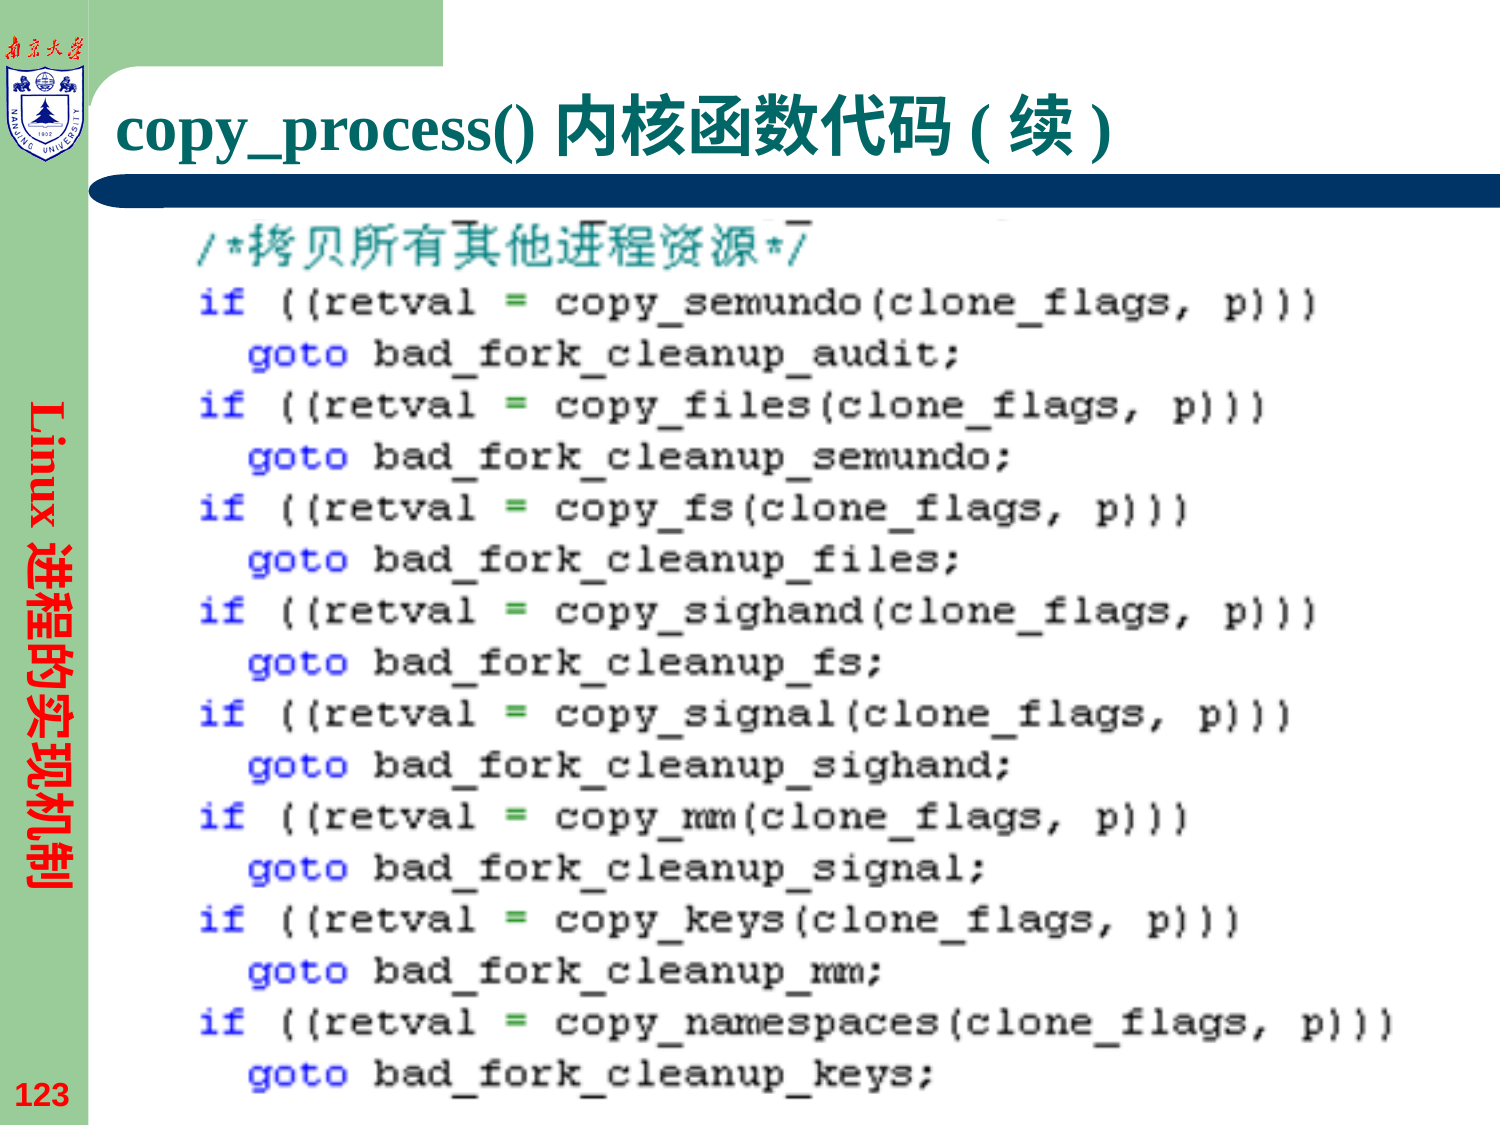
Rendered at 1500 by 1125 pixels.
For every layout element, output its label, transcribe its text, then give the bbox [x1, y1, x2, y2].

slide_number 123 [0, 1065, 91, 1122]
title copy_process()内核函数代码(续) [100, 66, 1471, 173]
picture [182, 219, 1410, 1102]
picture [4, 30, 87, 163]
text_box Linux进程的实现机制 [5, 328, 88, 965]
